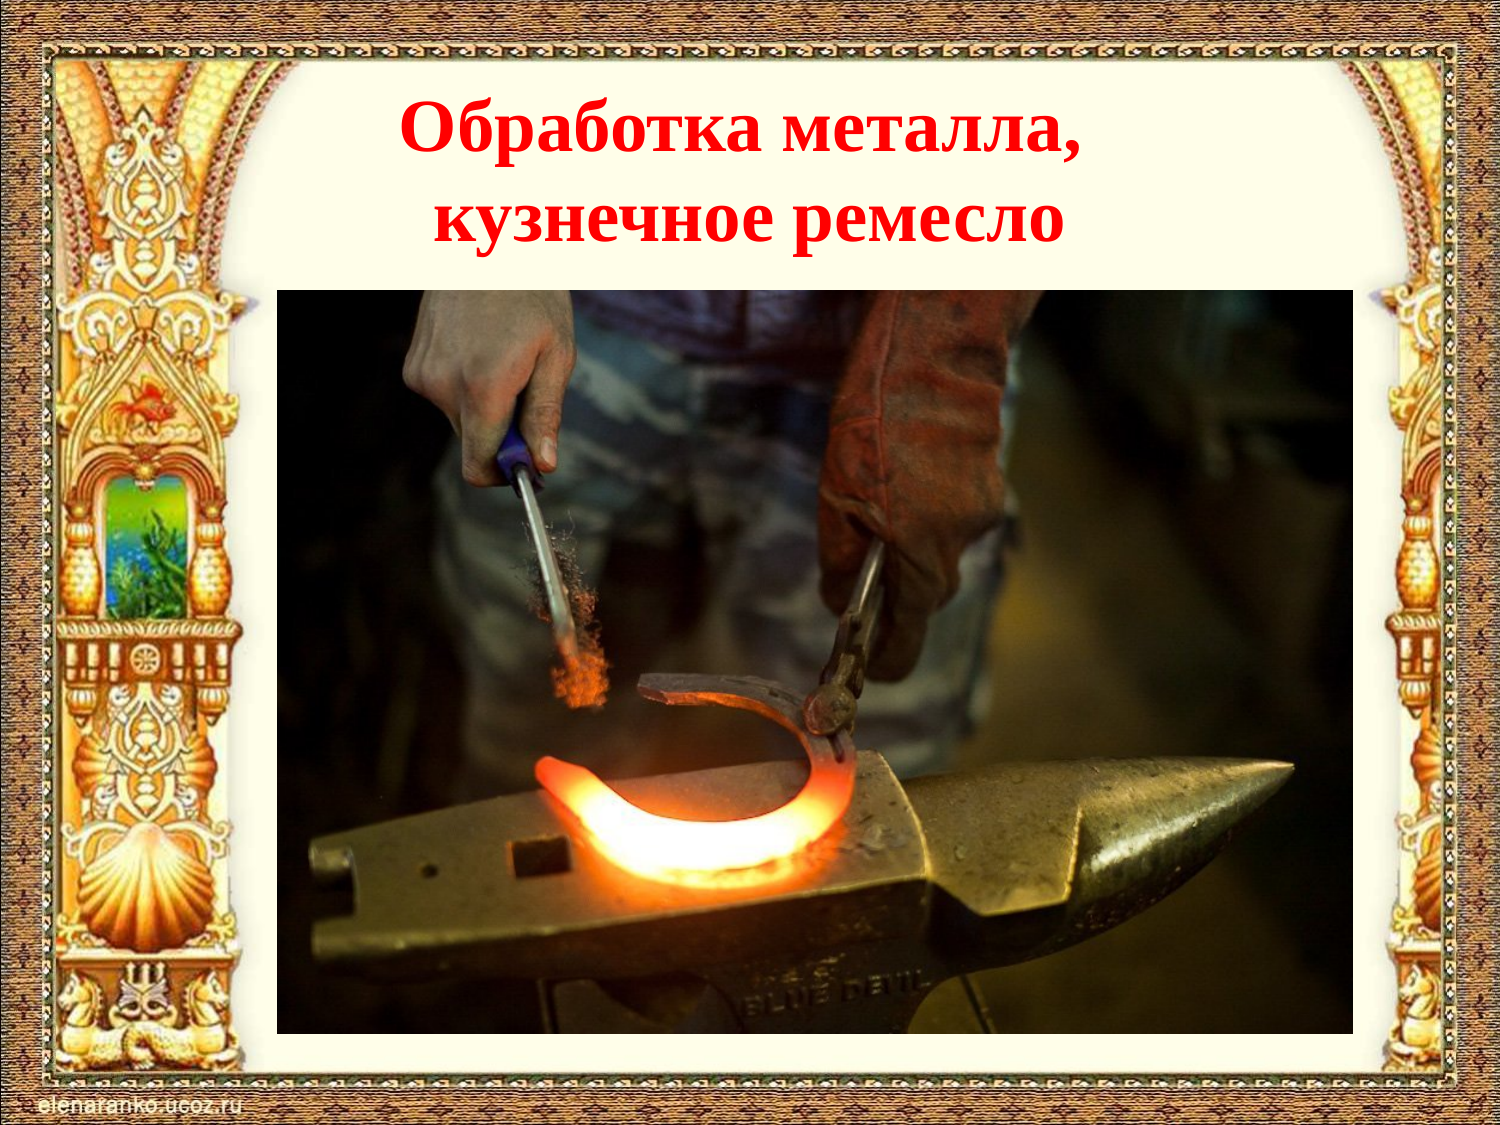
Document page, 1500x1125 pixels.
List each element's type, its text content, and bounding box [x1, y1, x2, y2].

picture [0, 0, 1500, 1125]
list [277, 290, 1353, 1034]
title Обработка металла, кузнечное ремесло [75, 78, 1425, 256]
